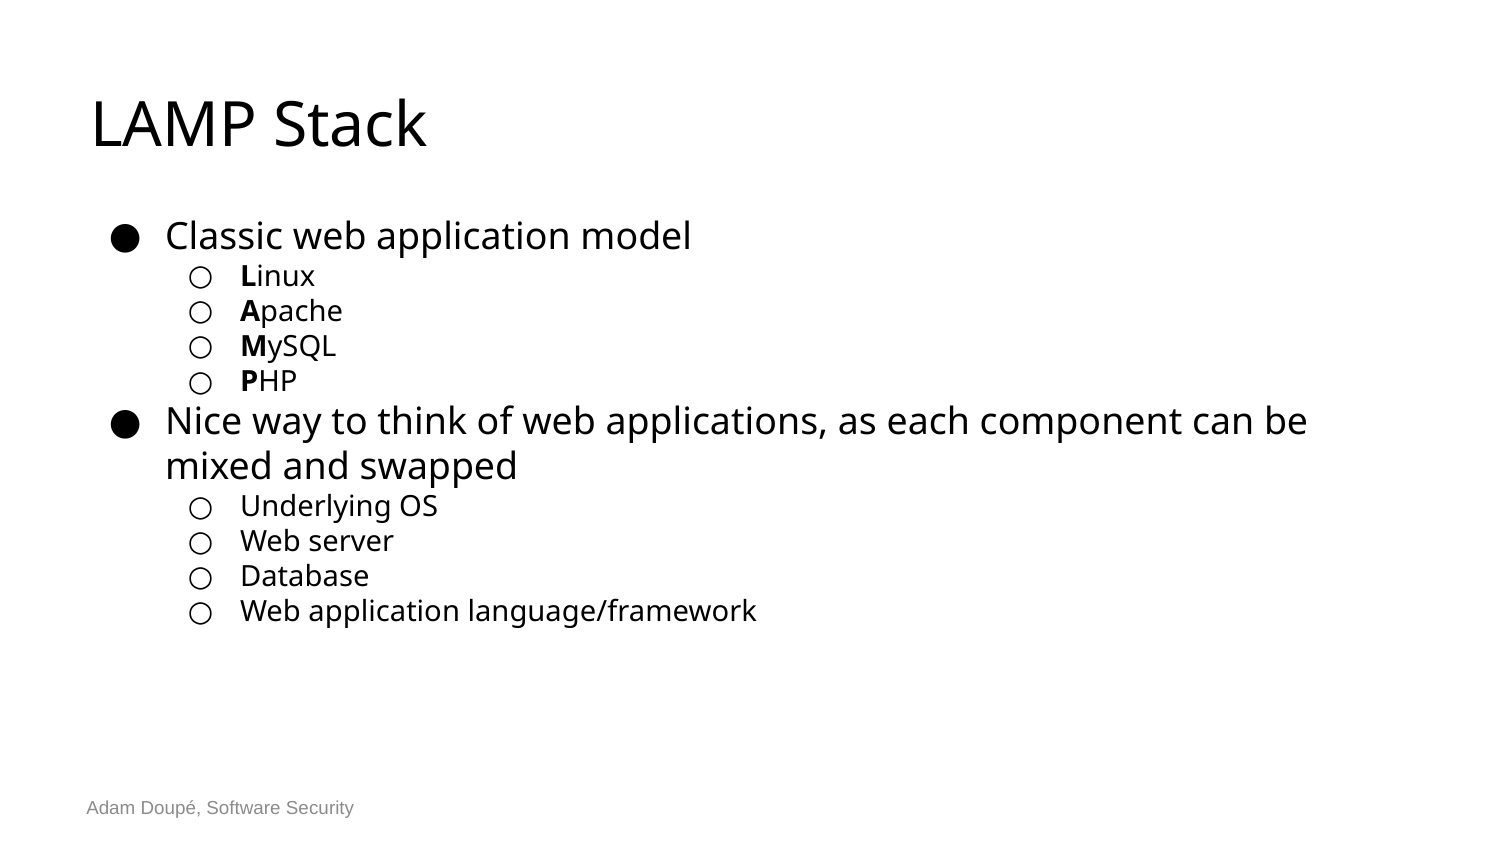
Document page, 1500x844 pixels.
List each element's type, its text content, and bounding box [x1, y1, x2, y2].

list Classic web application model Linux Apache MySQL PHP Nice way to think of web applications, as each component can be mixed and swapped Underlying OS Web server Database Web application language/framework [75, 196, 1425, 808]
title LAMP Stack [75, 33, 1425, 175]
